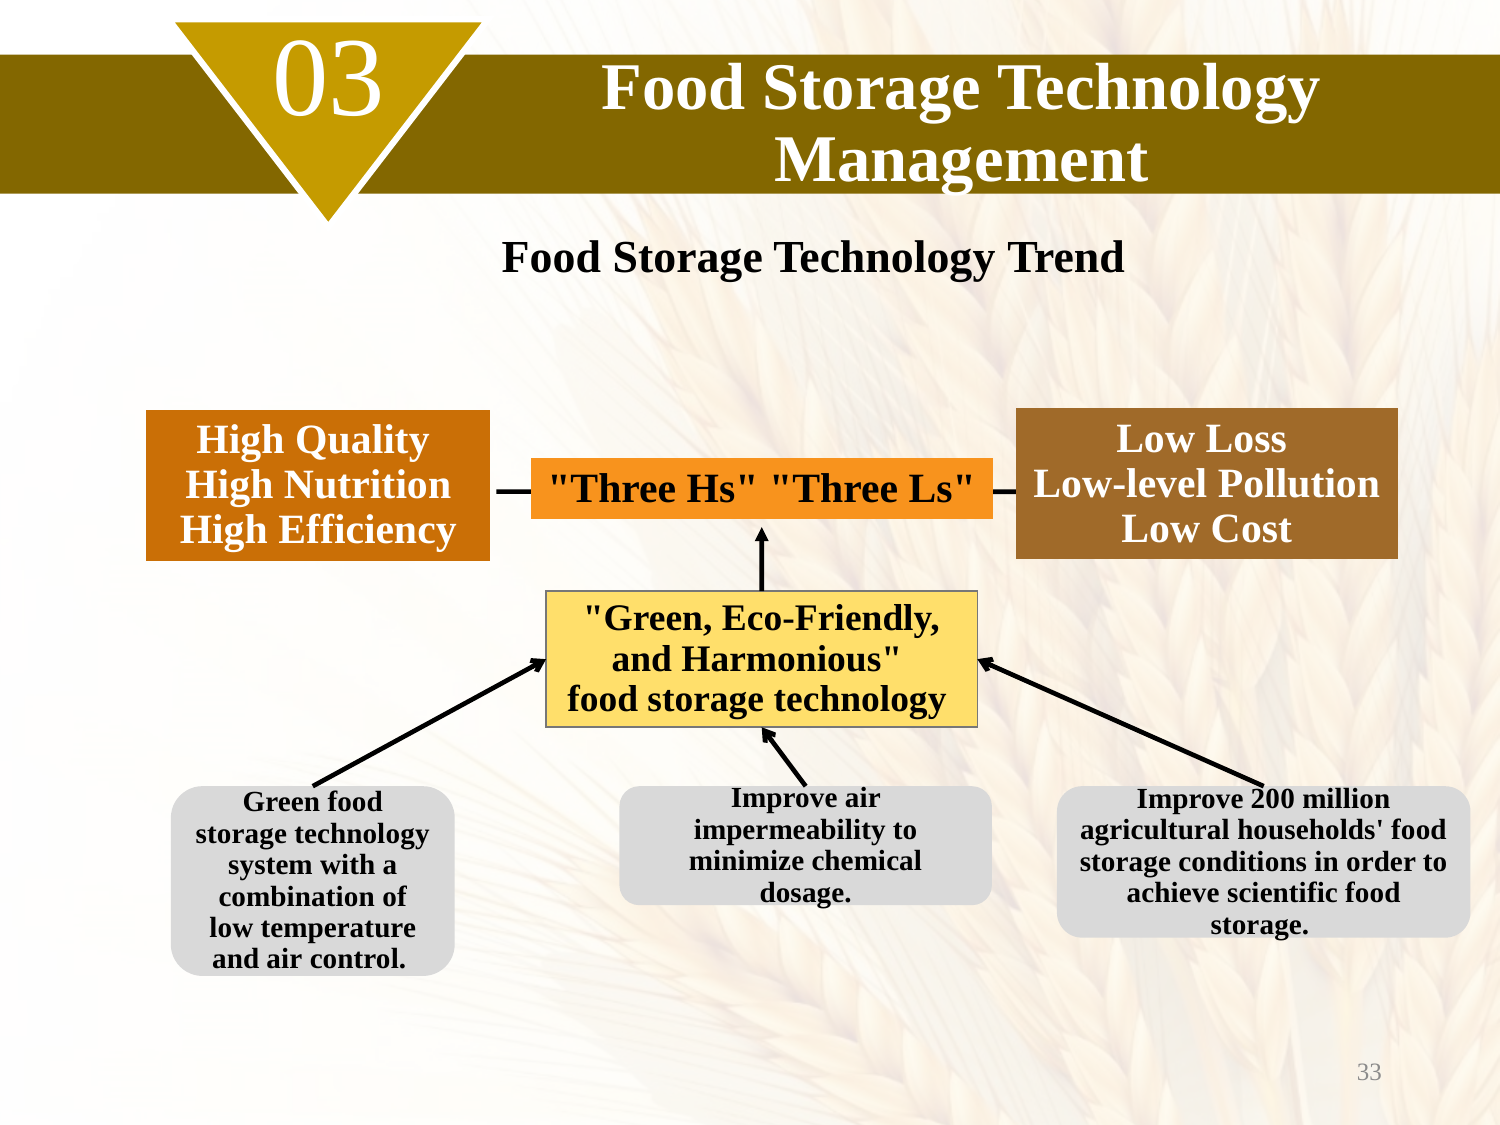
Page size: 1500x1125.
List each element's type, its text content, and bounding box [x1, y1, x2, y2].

text_box Improve air impermeability to minimize chemical dosage. [619, 786, 992, 906]
slide_number 33 [1059, 1042, 1397, 1103]
text_box Improve 200 million agricultural households' food storage conditions in order to achieve scientific food storage. [1056, 786, 1471, 938]
text_box Low Loss Low-level Pollution Low Cost [1016, 408, 1397, 559]
text_box [755, 527, 768, 592]
text_box "Green, Eco-Friendly, and Harmonious" food storage technology [546, 591, 978, 728]
text_box High Quality High Nutrition High Efficiency [147, 410, 490, 561]
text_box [312, 659, 547, 787]
text_box Food Storage Technology Management [356, 54, 1500, 195]
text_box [761, 728, 806, 787]
text_box Food Storage Technology Management [0, 54, 301, 195]
text_box Green food storage technology system with a combination of low temperature and air control. [170, 786, 455, 976]
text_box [977, 659, 1264, 787]
text_box Food Storage Technology Trend [441, 226, 1186, 309]
text_box "Three Hs" "Three Ls" [531, 458, 992, 519]
text_box 03 [166, 18, 491, 229]
